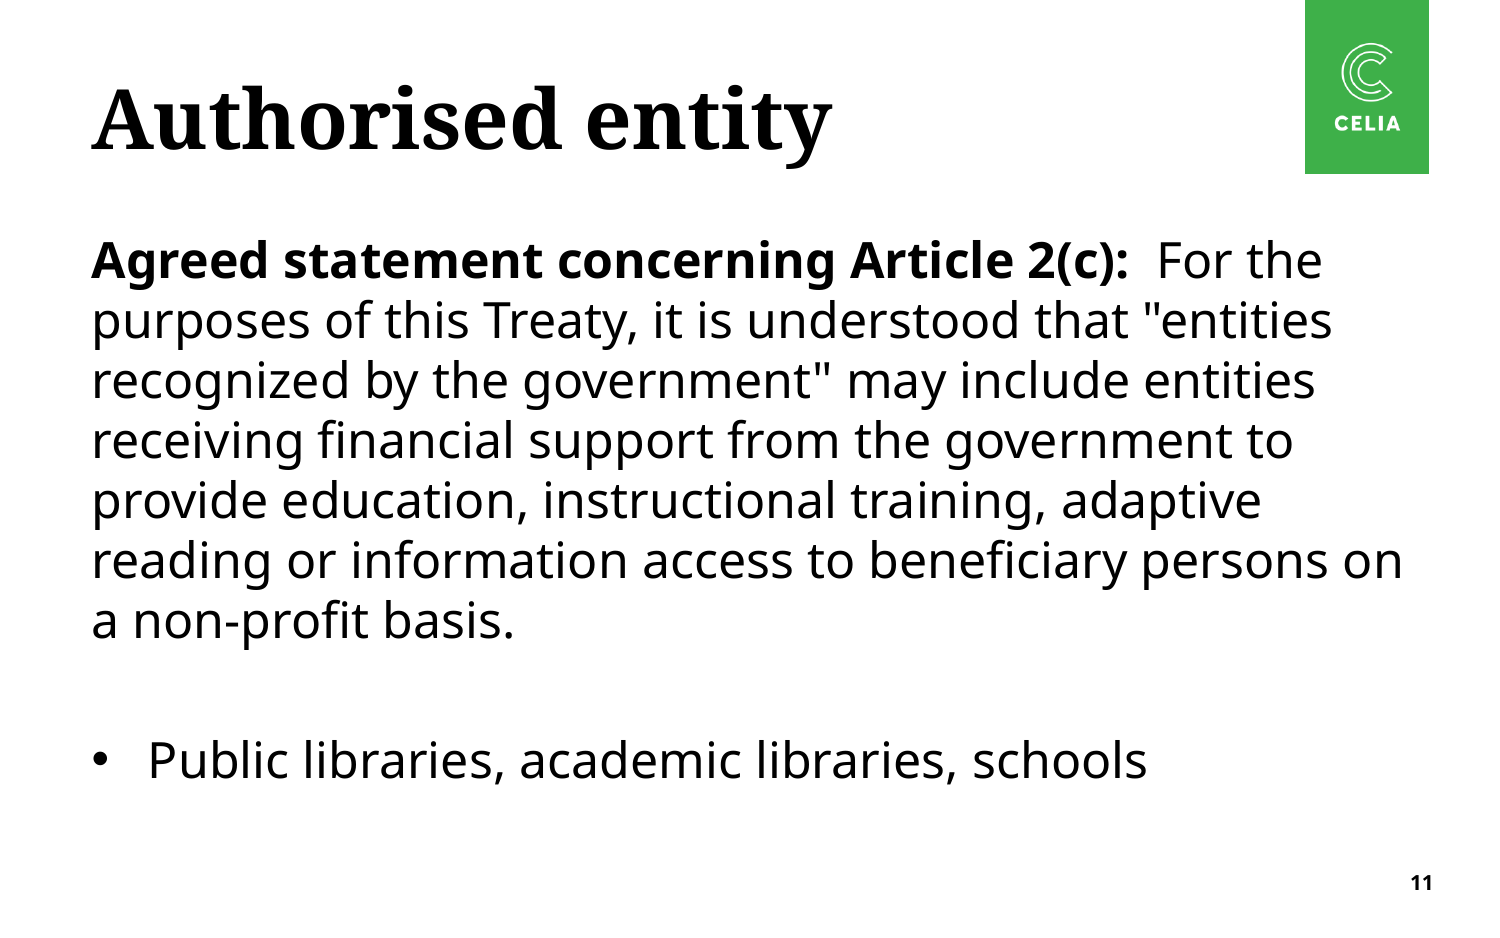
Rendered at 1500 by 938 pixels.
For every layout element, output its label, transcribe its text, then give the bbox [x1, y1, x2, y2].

picture [1305, 0, 1429, 174]
list Agreed statement concerning Article 2(c): For the purposes of this Treaty, it is understood that "entities recognized by the government" may include entities receiving financial support from the government to provide education, instructional training, adaptive reading or information access to beneficiary persons on a non-profit basis. Public libraries, academic libraries, schools [76, 220, 1424, 871]
slide_number 11 [1098, 862, 1449, 913]
title Authorised entity [76, 59, 1247, 220]
